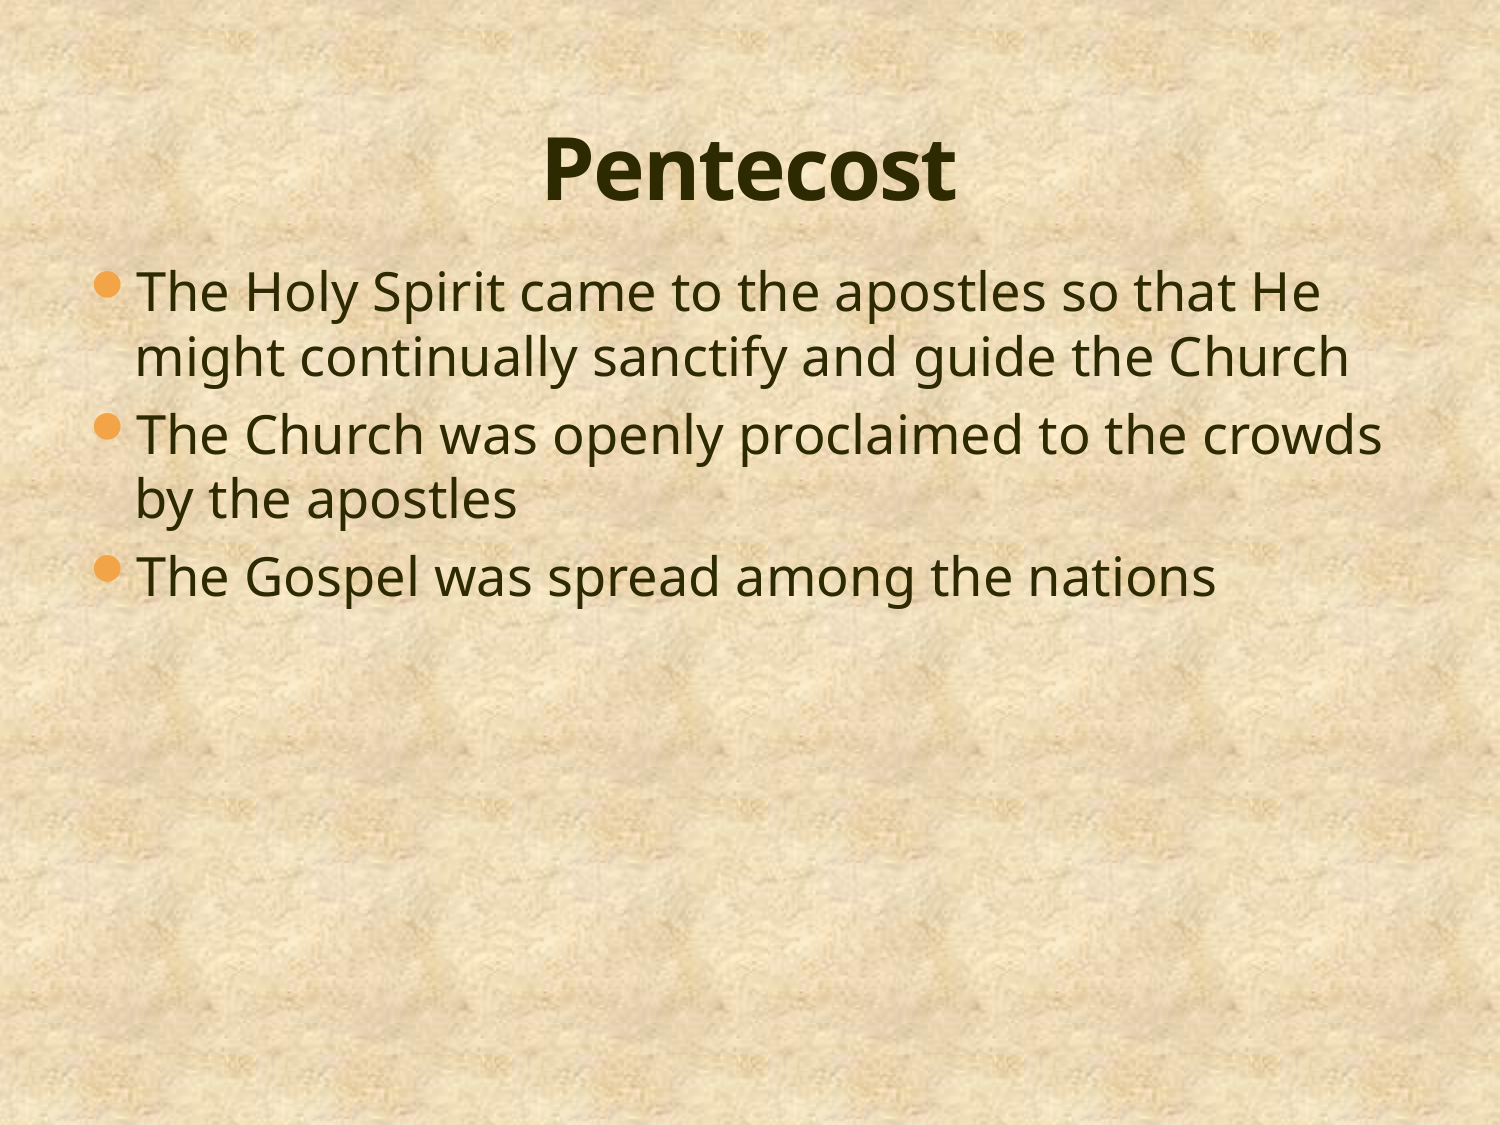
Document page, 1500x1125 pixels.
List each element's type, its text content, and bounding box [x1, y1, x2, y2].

title Pentecost [74, 24, 1425, 225]
picture [0, 0, 1500, 1125]
list The Holy Spirit came to the apostles so that He might continually sanctify and guide the Church The Church was openly proclaimed to the crowds by the apostles The Gospel was spread among the nations [75, 249, 1425, 1000]
